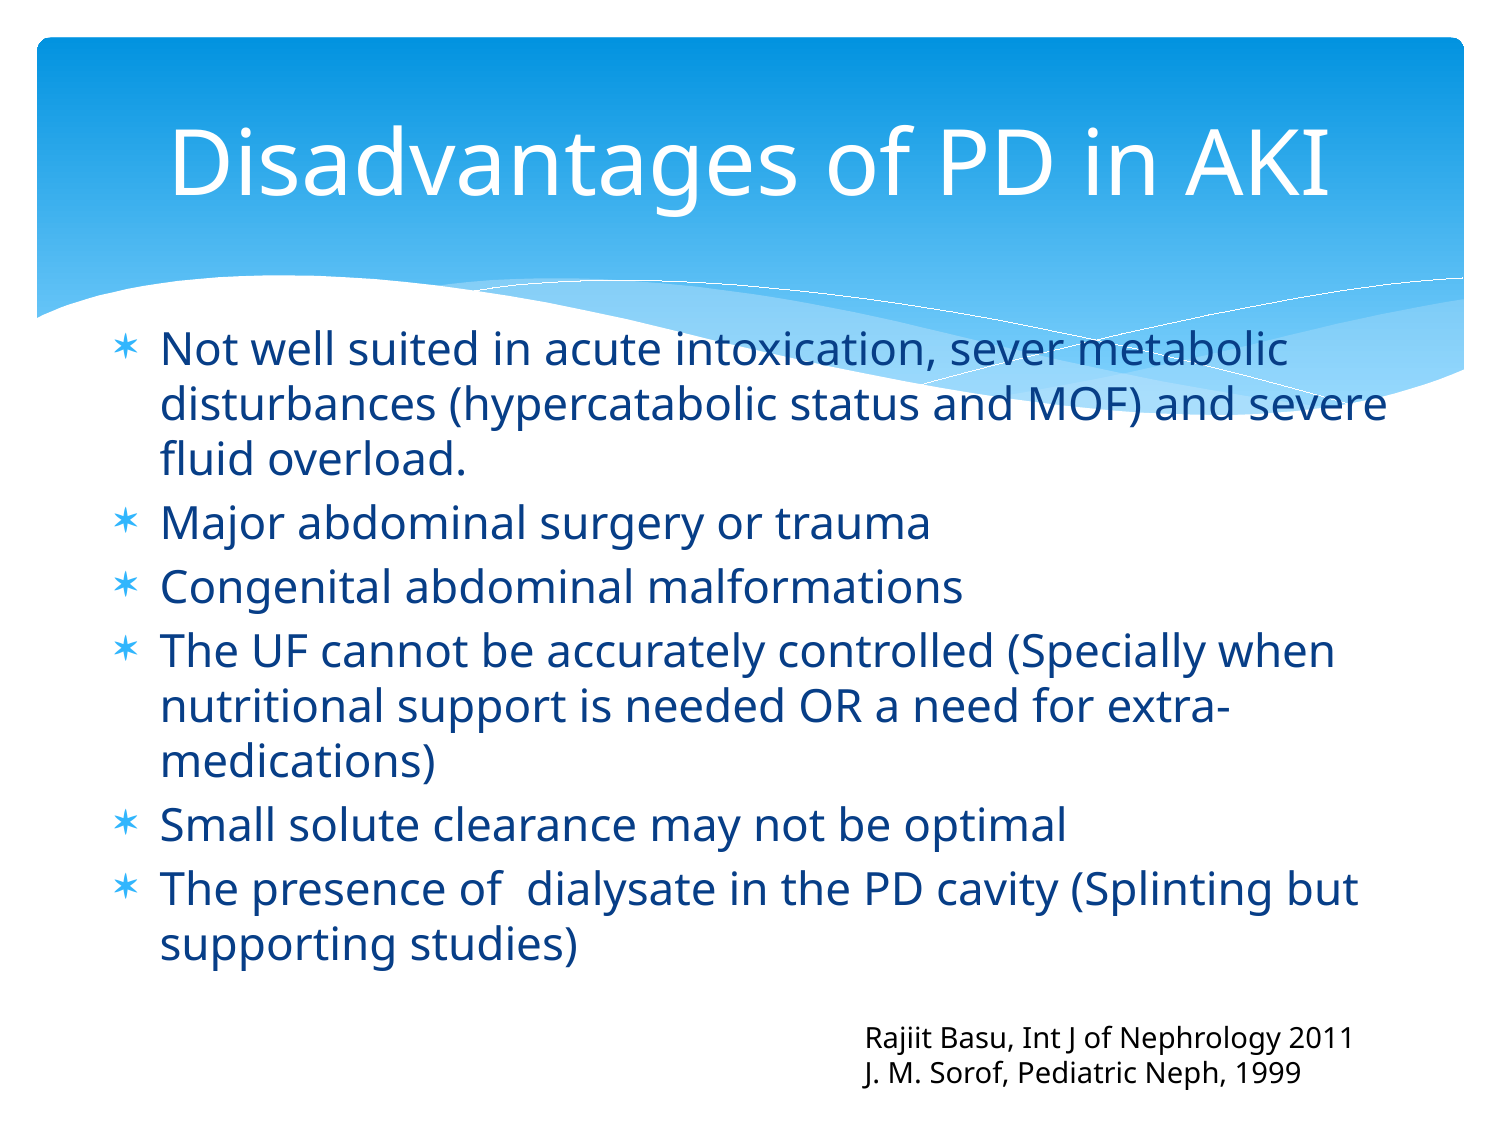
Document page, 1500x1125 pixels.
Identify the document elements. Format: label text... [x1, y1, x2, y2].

text_box Rajiit Basu, Int J of Nephrology 2011 J. M. Sorof, Pediatric Neph, 1999 [849, 1012, 1450, 1098]
list Not well suited in acute intoxication, sever metabolic disturbances (hypercatabolic status and MOF) and severe fluid overload. Major abdominal surgery or trauma Congenital abdominal malformations The UF cannot be accurately controlled (Specially when nutritional support is needed OR a need for extra-medications) Small solute clearance may not be optimal The presence of dialysate in the PD cavity (Splinting but supporting studies) [50, 312, 1450, 1025]
title Disadvantages of PD in AKI [75, 55, 1425, 261]
